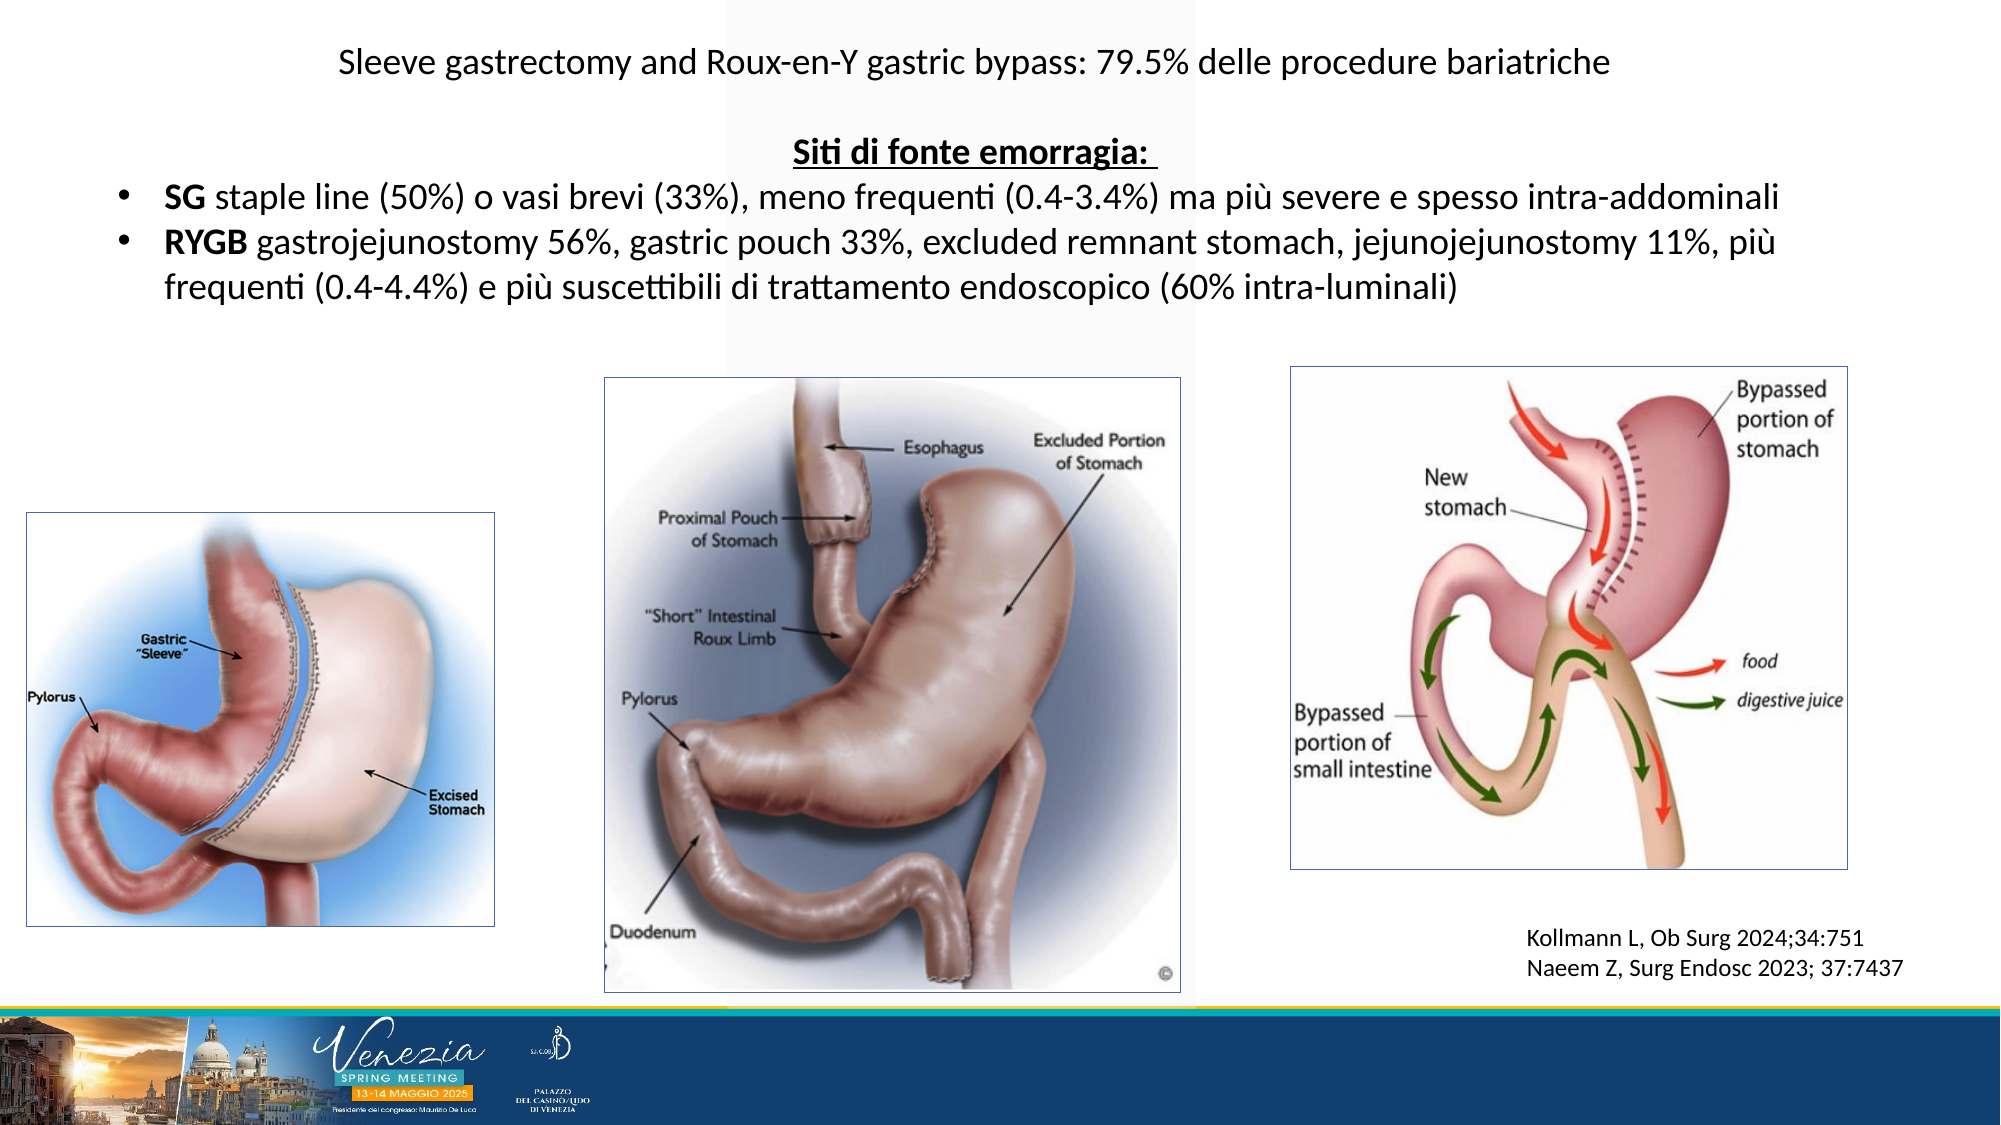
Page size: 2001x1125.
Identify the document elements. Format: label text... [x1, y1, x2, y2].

text_box Kollmann L, Ob Surg 2024;34:751 Naeem Z, Surg Endosc 2023; 37:7437 [1512, 913, 1920, 989]
picture [26, 511, 495, 928]
picture [0, 1017, 609, 1125]
picture [603, 376, 1181, 994]
picture [1289, 366, 1849, 871]
text_box Sleeve gastrectomy and Roux-en-Y gastric bypass: 79.5% delle procedure bariatriche Siti di fonte emorragia: SG staple line (50%) o vasi brevi (33%), meno frequenti (0.4-3.4%) ma più severe e spesso intra-addominali RYGB gastrojejunostomy 56%, gastric pouch 33%, excluded remnant stomach, jejunojejunostomy 11%, più frequenti (0.4-4.4%) e più suscettibili di trattamento endoscopico (60% intra-luminali) [102, 29, 1848, 315]
